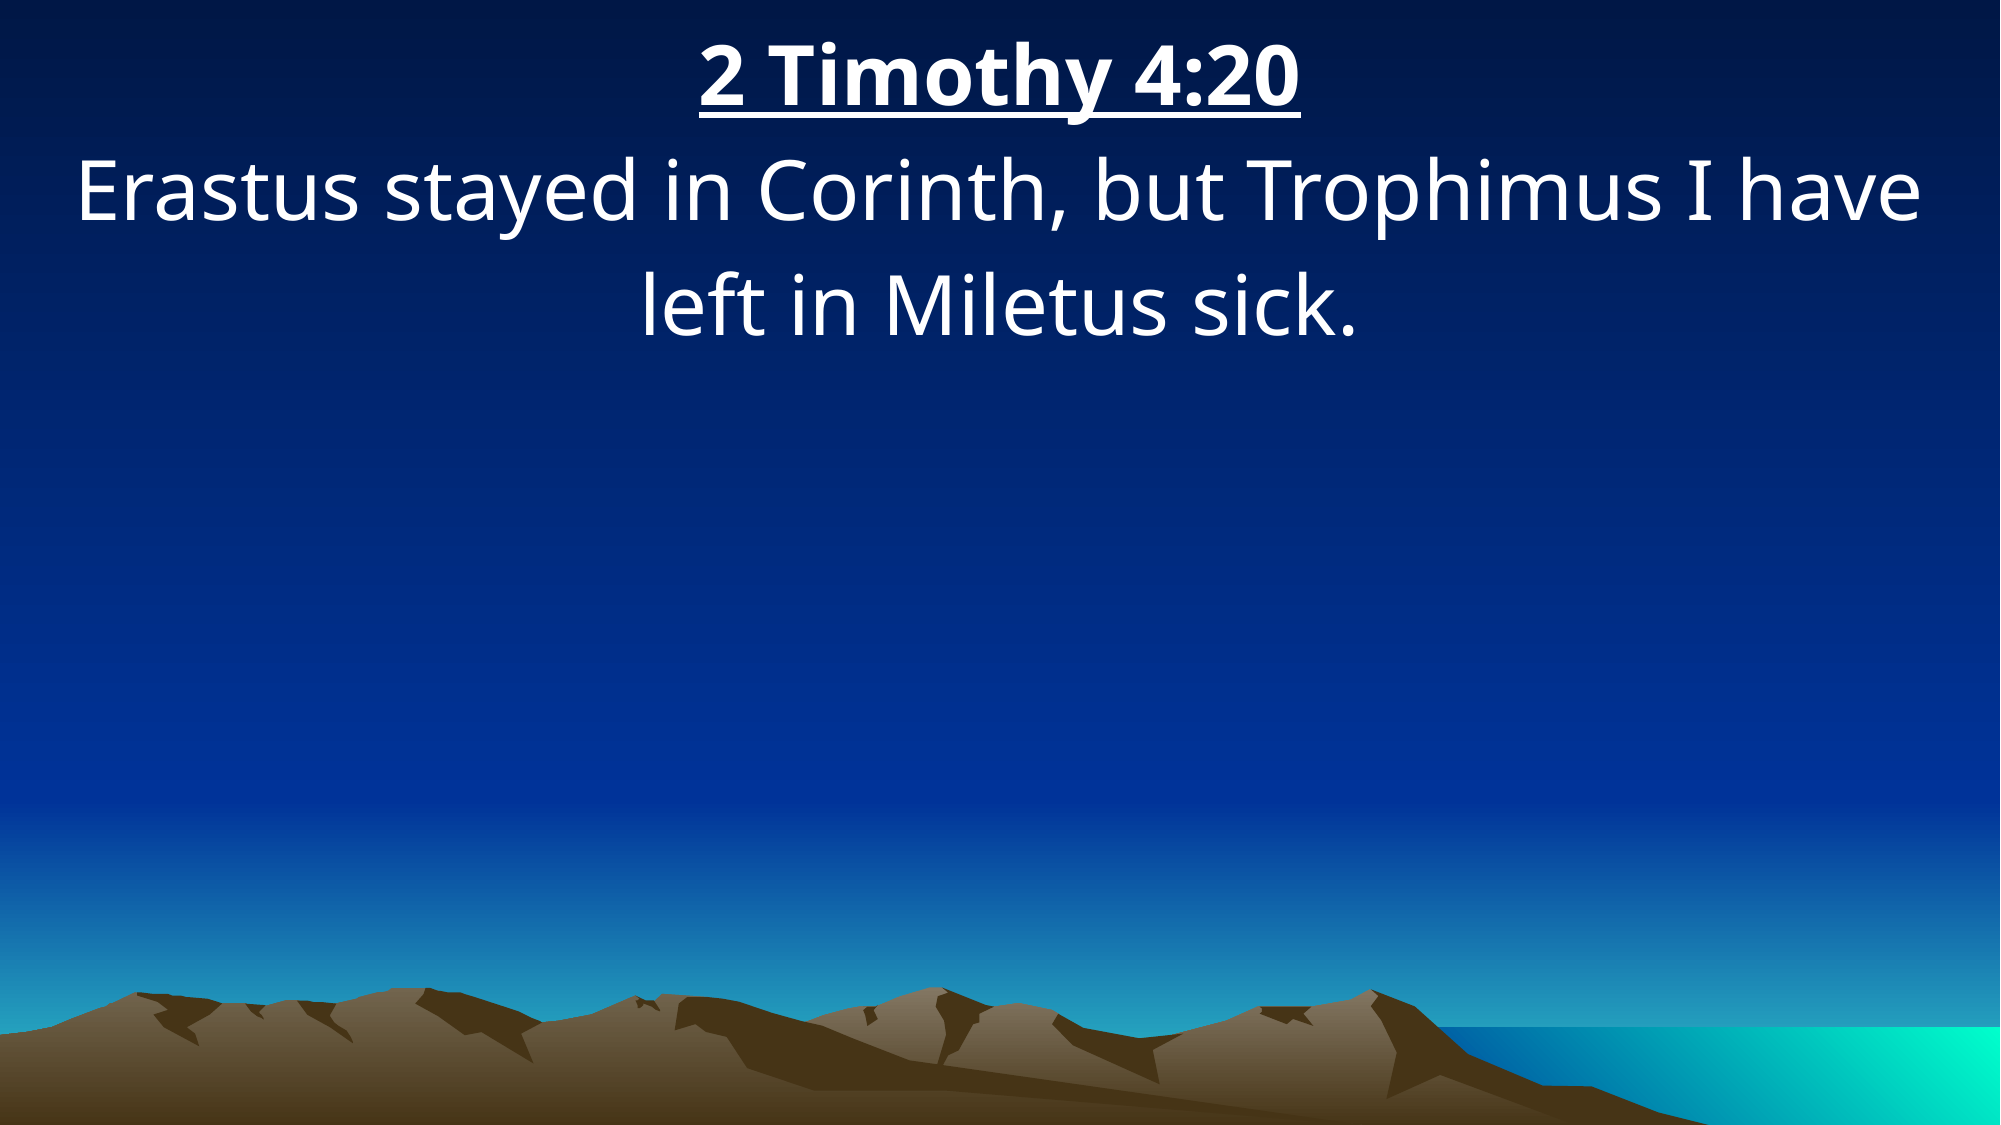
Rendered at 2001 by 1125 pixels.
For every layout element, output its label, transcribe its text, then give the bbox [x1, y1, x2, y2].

text_box 2 Timothy 4:20 Erastus stayed in Corinth, but Trophimus I have left in Miletus sick. [0, 0, 2000, 825]
